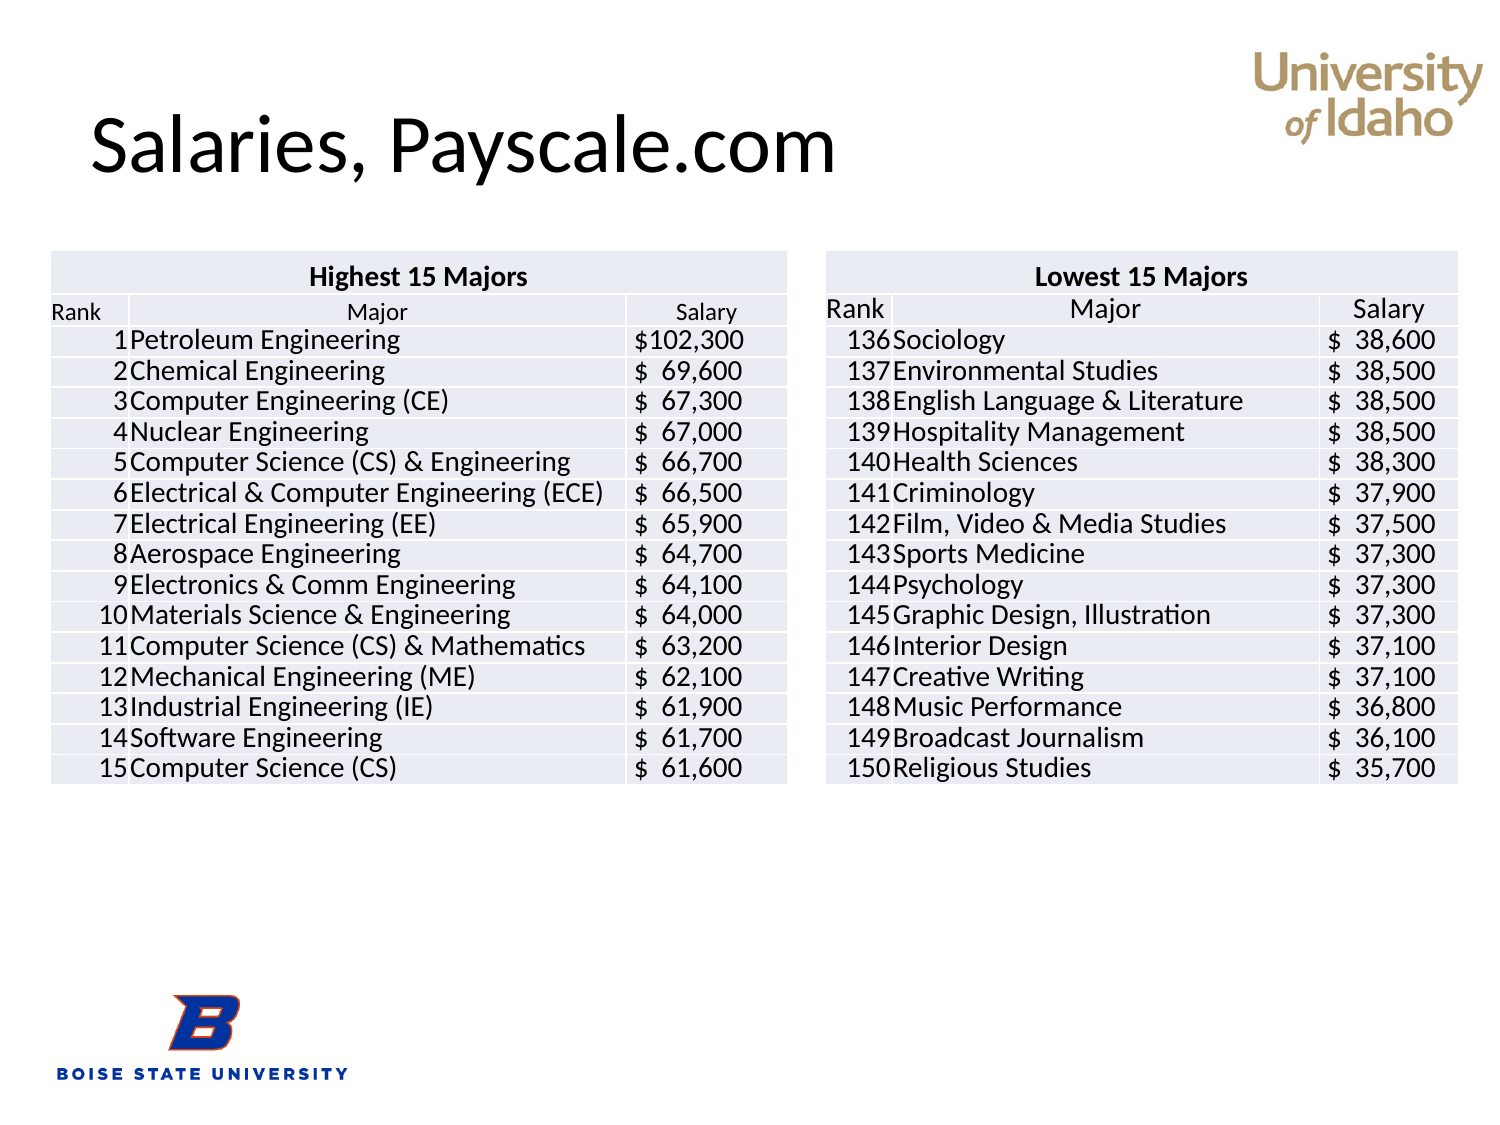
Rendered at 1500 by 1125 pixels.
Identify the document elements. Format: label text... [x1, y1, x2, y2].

table_cell Interior Design [893, 633, 1319, 662]
table_cell 147 [826, 664, 891, 692]
table_cell 140 [826, 449, 891, 478]
table_cell $102,300 [627, 327, 787, 356]
table_cell Hospitality Management [893, 419, 1319, 448]
table_cell 146 [826, 633, 891, 662]
table_cell 144 [826, 572, 891, 601]
table_cell $ 63,200 [627, 633, 787, 662]
table_cell 11 [51, 633, 128, 662]
table_cell $ 37,900 [1320, 480, 1458, 509]
table_cell $ 67,000 [627, 419, 787, 448]
table_cell $ 38,500 [1320, 419, 1458, 448]
table_cell 14 [51, 725, 128, 754]
table_cell $ 38,300 [1320, 449, 1458, 478]
table_cell 150 [826, 755, 891, 784]
table_cell English Language & Literature [893, 388, 1319, 417]
table_cell Broadcast Journalism [893, 725, 1319, 754]
table_cell 4 [51, 419, 128, 448]
table_cell $ 69,600 [627, 358, 787, 386]
table_cell 143 [826, 541, 891, 570]
table_cell 145 [826, 602, 891, 631]
table_cell $ 37,100 [1320, 664, 1458, 692]
table_cell Mechanical Engineering (ME) [130, 664, 625, 692]
table_cell Computer Engineering (CE) [130, 388, 625, 417]
table_cell 9 [51, 572, 128, 601]
table_cell Sociology [893, 327, 1319, 356]
table_cell Sports Medicine [893, 541, 1319, 570]
table_cell 139 [826, 419, 891, 448]
table_cell $ 37,500 [1320, 511, 1458, 539]
title Salaries, Payscale.com [75, 45, 1425, 233]
table_cell Rank [826, 295, 891, 325]
table_cell $ 67,300 [627, 388, 787, 417]
table_cell 138 [826, 388, 891, 417]
picture [0, 962, 400, 1125]
table_header Lowest 15 Majors [826, 251, 1458, 293]
table_cell $ 36,800 [1320, 694, 1458, 723]
table_cell Criminology [893, 480, 1319, 509]
table_cell $ 37,300 [1320, 572, 1458, 601]
table_cell $ 37,100 [1320, 633, 1458, 662]
table_cell Environmental Studies [893, 358, 1319, 386]
table_cell Rank [51, 295, 128, 325]
table_cell Software Engineering [130, 725, 625, 754]
table_cell 8 [51, 541, 128, 570]
table_cell $ 37,300 [1320, 541, 1458, 570]
table_cell 136 [826, 327, 891, 356]
table_cell 10 [51, 602, 128, 631]
table_cell Electrical Engineering (EE) [130, 511, 625, 539]
table_cell 1 [51, 327, 128, 356]
table_cell 142 [826, 511, 891, 539]
table_cell Nuclear Engineering [130, 419, 625, 448]
table_cell Major [893, 295, 1319, 325]
table_cell $ 64,100 [627, 572, 787, 601]
table_cell Psychology [893, 572, 1319, 601]
picture [1237, 0, 1500, 197]
table_cell $ 38,500 [1320, 388, 1458, 417]
table_cell Materials Science & Engineering [130, 602, 625, 631]
table_cell 2 [51, 358, 128, 386]
table_cell 13 [51, 694, 128, 723]
table_cell 12 [51, 664, 128, 692]
table_cell Computer Science (CS) & Engineering [130, 449, 625, 478]
table_cell $ 66,500 [627, 480, 787, 509]
table_cell Music Performance [893, 694, 1319, 723]
table_cell $ 35,700 [1320, 755, 1458, 784]
table_cell Creative Writing [893, 664, 1319, 692]
table_cell Graphic Design, Illustration [893, 602, 1319, 631]
table_cell $ 65,900 [627, 511, 787, 539]
table_cell $ 61,900 [627, 694, 787, 723]
table_cell 6 [51, 480, 128, 509]
table_cell $ 38,500 [1320, 358, 1458, 386]
table_cell $ 37,300 [1320, 602, 1458, 631]
table_cell 3 [51, 388, 128, 417]
table_cell Chemical Engineering [130, 358, 625, 386]
table_cell $ 62,100 [627, 664, 787, 692]
table_cell $ 64,000 [627, 602, 787, 631]
table_cell Computer Science (CS) & Mathematics [130, 633, 625, 662]
table_cell 149 [826, 725, 891, 754]
table_cell $ 64,700 [627, 541, 787, 570]
table_cell Salary [1320, 295, 1458, 325]
table_cell $ 61,700 [627, 725, 787, 754]
table_cell Industrial Engineering (IE) [130, 694, 625, 723]
table_cell Electrical & Computer Engineering (ECE) [130, 480, 625, 509]
table_cell 141 [826, 480, 891, 509]
table_cell $ 61,600 [627, 755, 787, 784]
table_cell Religious Studies [893, 755, 1319, 784]
table_cell 137 [826, 358, 891, 386]
table_cell 5 [51, 449, 128, 478]
table_cell Health Sciences [893, 449, 1319, 478]
table_header Highest 15 Majors [51, 251, 787, 293]
table_cell Aerospace Engineering [130, 541, 625, 570]
table_cell 148 [826, 694, 891, 723]
table_cell 7 [51, 511, 128, 539]
table_cell Petroleum Engineering [130, 327, 625, 356]
table_cell 15 [51, 755, 128, 784]
table_cell Electronics & Comm Engineering [130, 572, 625, 601]
table_cell $ 66,700 [627, 449, 787, 478]
table_cell $ 36,100 [1320, 725, 1458, 754]
table_cell Salary [627, 295, 787, 325]
table_cell Film, Video & Media Studies [893, 511, 1319, 539]
table_cell $ 38,600 [1320, 327, 1458, 356]
table_cell Computer Science (CS) [130, 755, 625, 784]
table_cell Major [130, 295, 625, 325]
